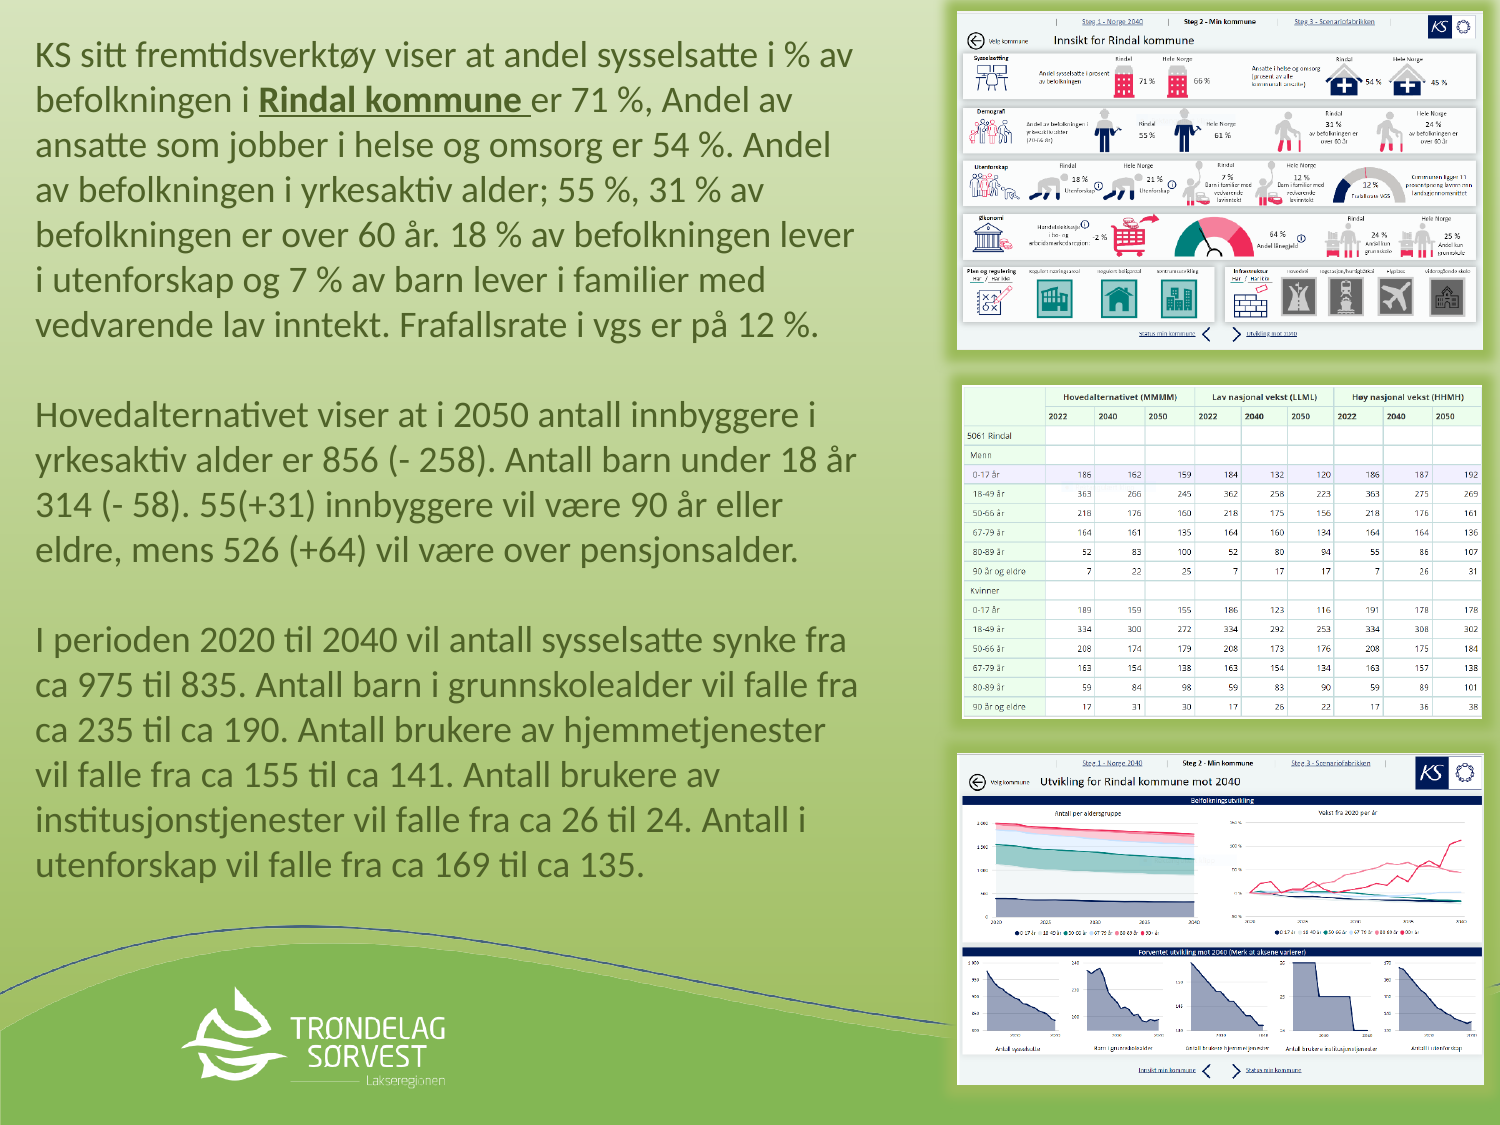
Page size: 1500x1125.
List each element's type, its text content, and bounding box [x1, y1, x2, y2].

picture [0, 753, 1500, 1125]
text_box KS sitt fremtidsverktøy viser at andel sysselsatte i % av befolkningen i Rindal kommune er 71 %, Andel av ansatte som jobber i helse og omsorg er 54 %. Andel av befolkningen i yrkesaktiv alder; 55 %, 31 % av befolkningen er over 60 år. 18 % av befolkningen lever i utenforskap og 7 % av barn lever i familier med vedvarende lav inntekt. Frafallsrate i vgs er på 12 %. Hovedalternativet viser at i 2050 antall innbyggere i yrkesaktiv alder er 856 (- 258). Antall barn under 18 år 314 (- 58). 55(+31) innbyggere vil være 90 år eller eldre, mens 526 (+64) vil være over pensjonsalder. I perioden 2020 til 2040 vil antall sysselsatte synke fra ca 975 til 835. Antall barn i grunnskolealder vil falle fra ca 235 til ca 190. Antall brukere av hjemmetjenester vil falle fra ca 155 til ca 141. Antall brukere av institusjonstjenester vil falle fra ca 26 til 24. Antall i utenforskap vil falle fra ca 169 til ca 135. [20, 22, 883, 924]
picture [962, 385, 1482, 720]
picture [957, 10, 1484, 351]
